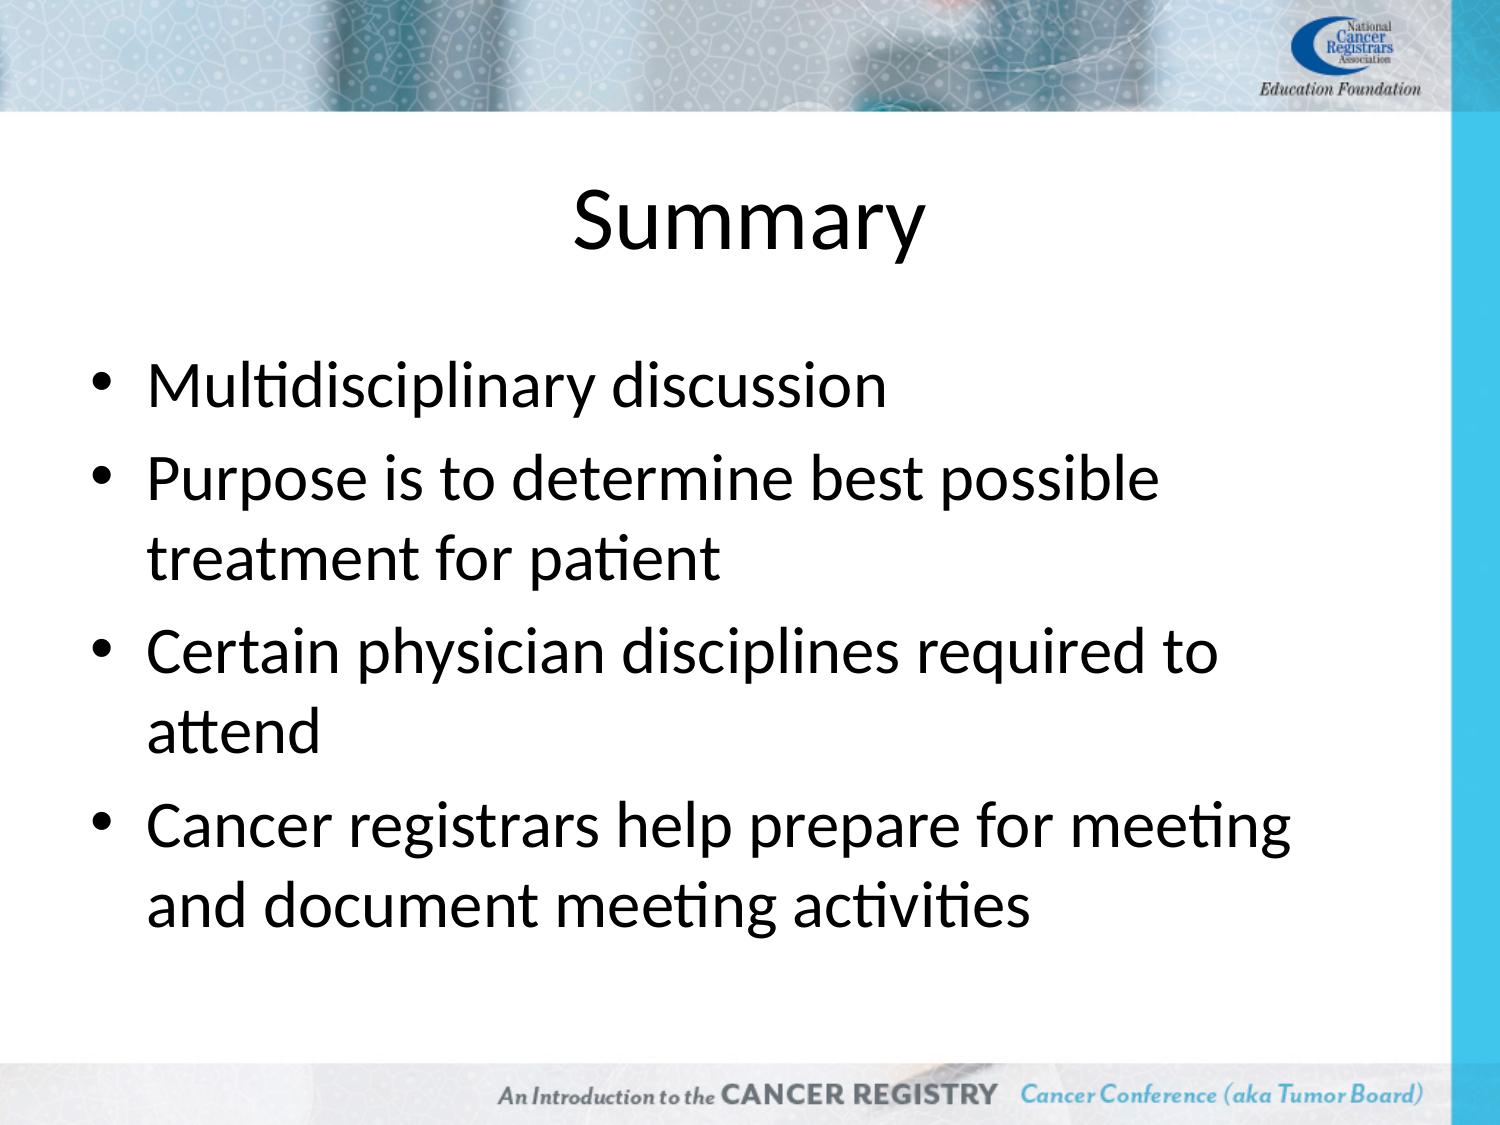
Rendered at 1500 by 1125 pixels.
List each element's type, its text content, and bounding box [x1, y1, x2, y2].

title Summary [75, 119, 1425, 307]
list Multidisciplinary discussion Purpose is to determine best possible treatment for patient Certain physician disciplines required to attend Cancer registrars help prepare for meeting and document meeting activities [75, 333, 1425, 1005]
picture [0, 0, 1500, 1125]
